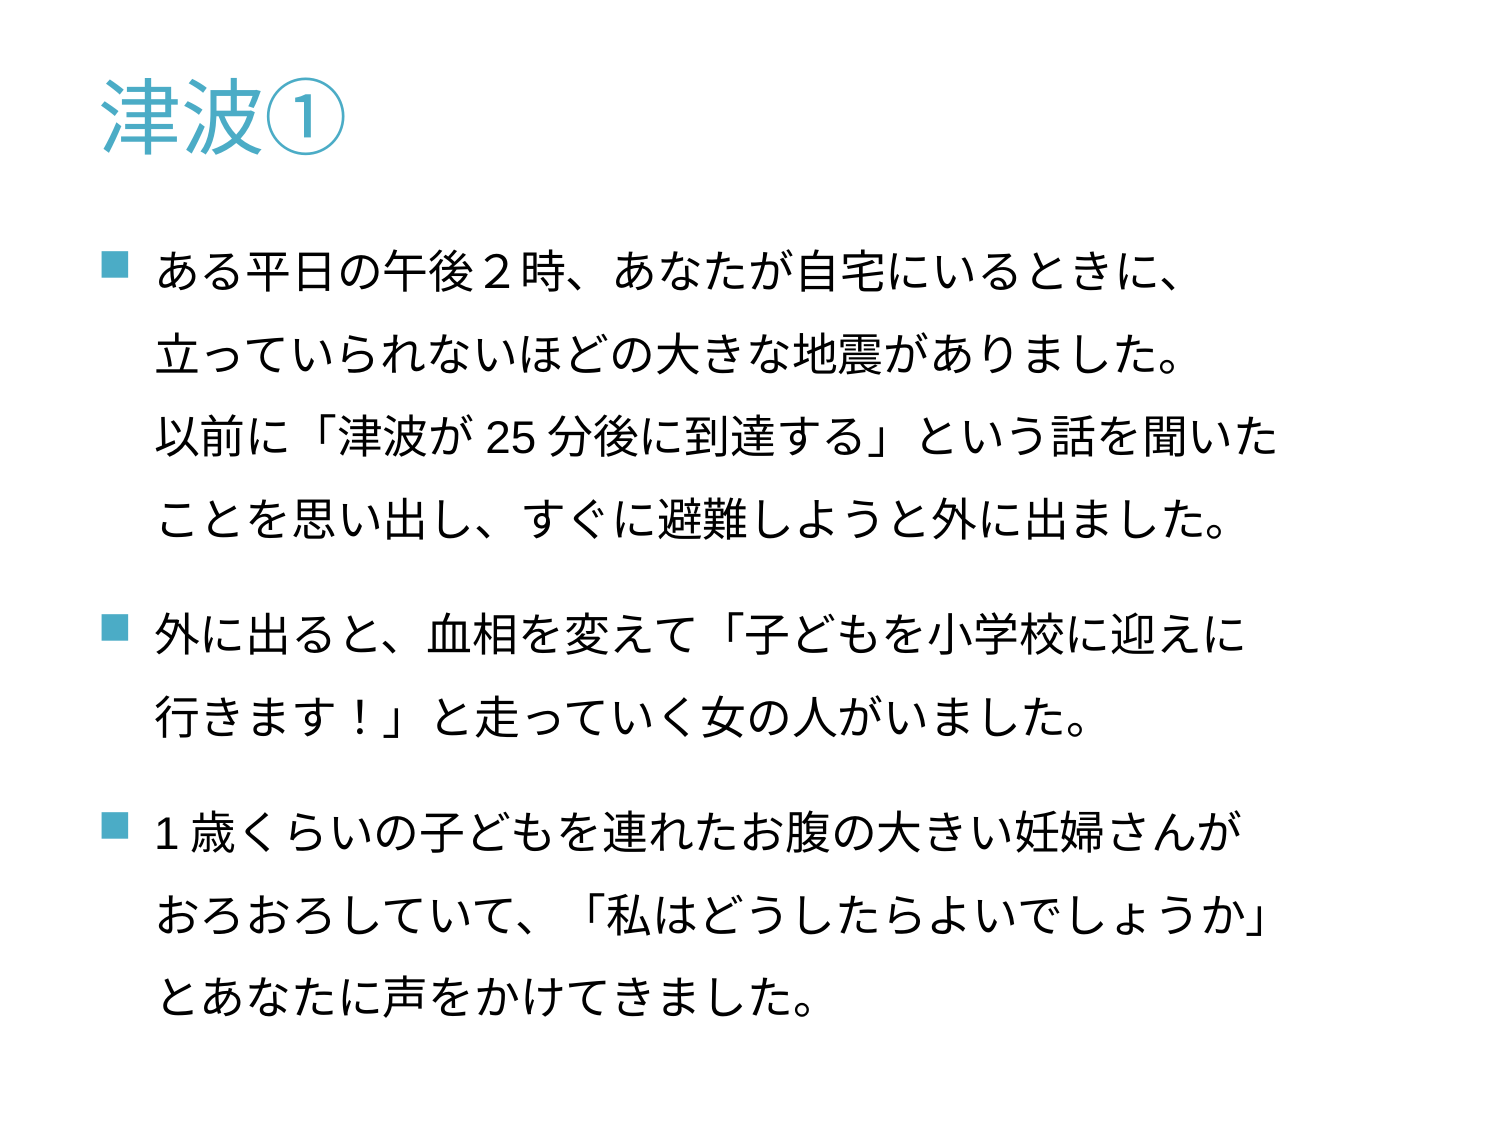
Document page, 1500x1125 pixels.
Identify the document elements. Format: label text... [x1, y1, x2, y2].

title 津波① [83, 34, 1409, 197]
text_box ある平日の午後２時、あなたが自宅にいるときに、 立っていられないほどの大きな地震がありました。 以前に「津波が25分後に到達する」という話を聞いた ことを思い出し、すぐに避難しようと外に出ました。 外に出ると、血相を変えて「子どもを小学校に迎えに 行きます！」と走っていく女の人がいました。 1歳くらいの子どもを連れたお腹の大きい妊婦さんが おろおろしていて、「私はどうしたらよいでしょうか」 とあなたに声をかけてきました。 [83, 208, 1409, 1032]
